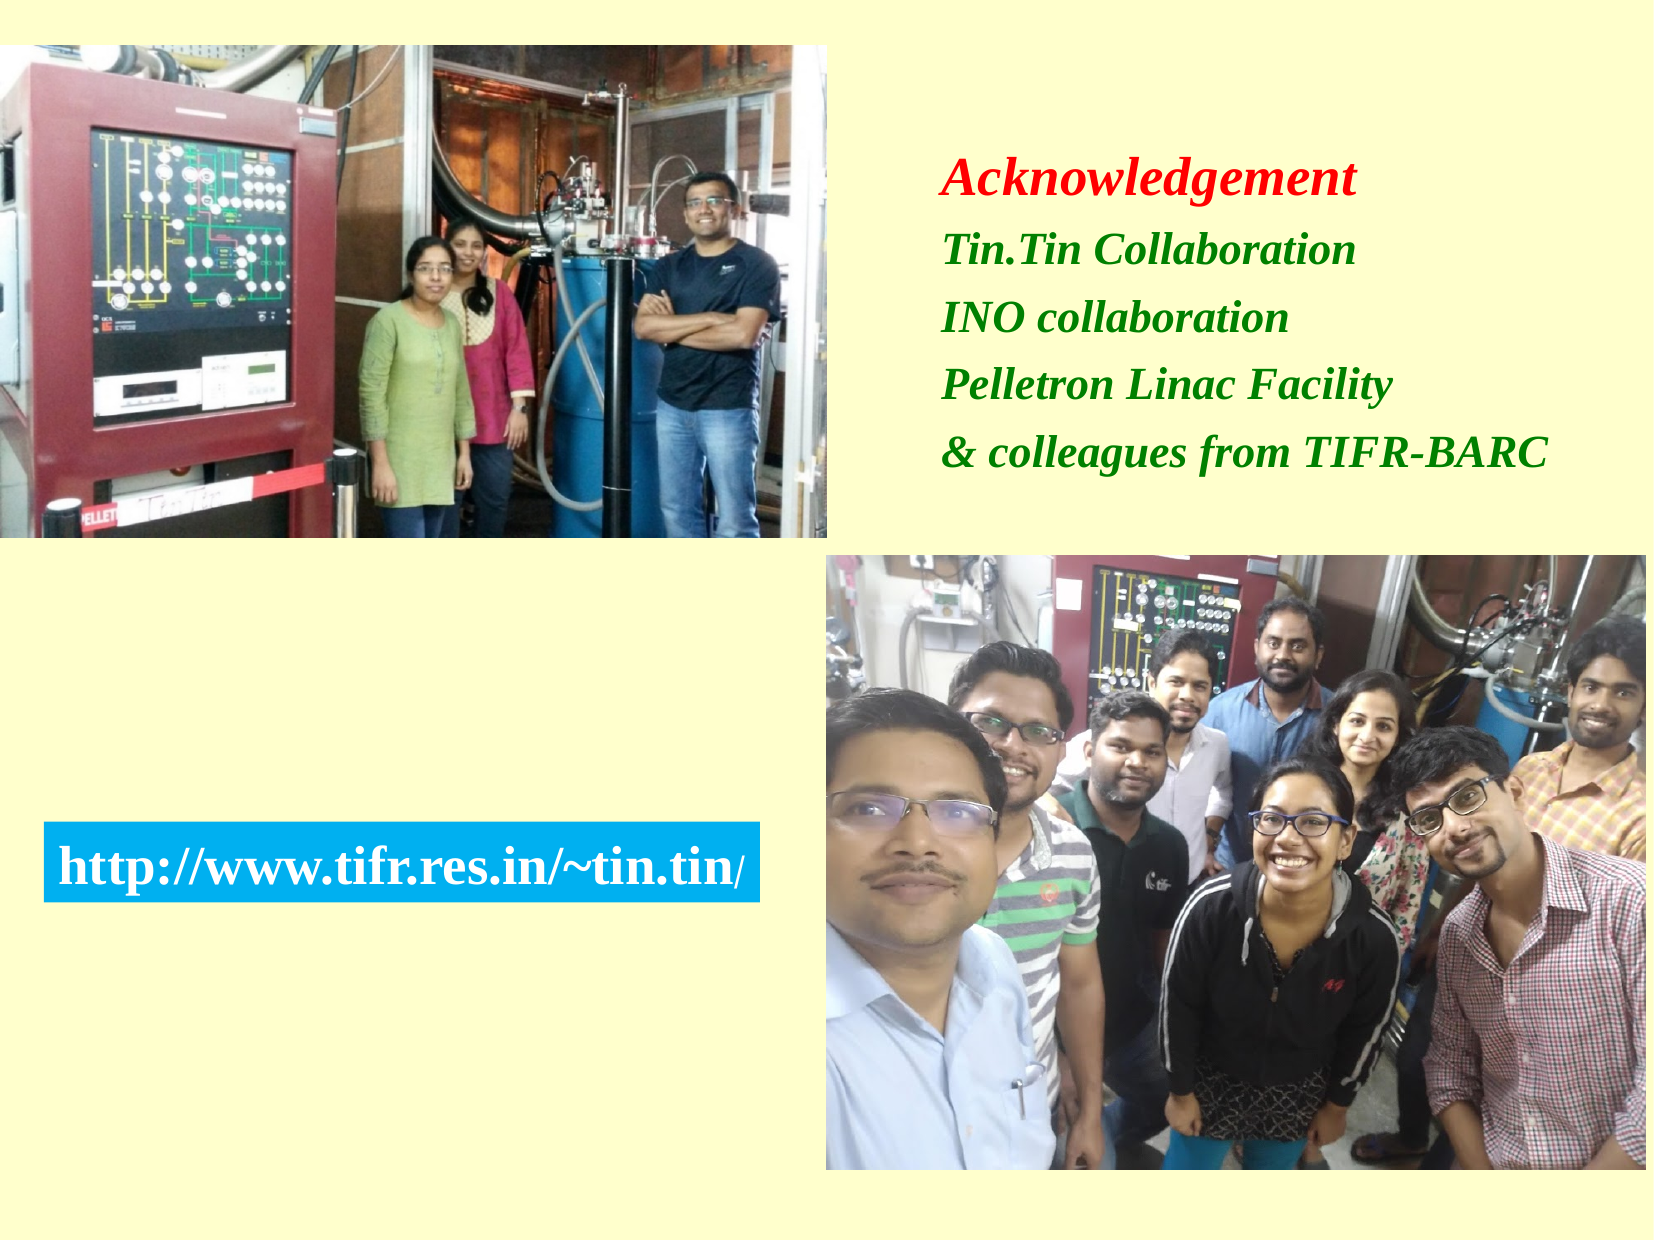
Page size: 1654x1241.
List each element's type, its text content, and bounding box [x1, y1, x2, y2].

picture [0, 44, 828, 538]
text_box http://www.tifr.res.in/~tin.tin/ [43, 821, 760, 903]
picture [826, 555, 1646, 1170]
text_box Acknowledgement Tin.Tin Collaboration INO collaboration Pelletron Linac Facility & colleagues from TIFR-BARC [929, 132, 1646, 485]
